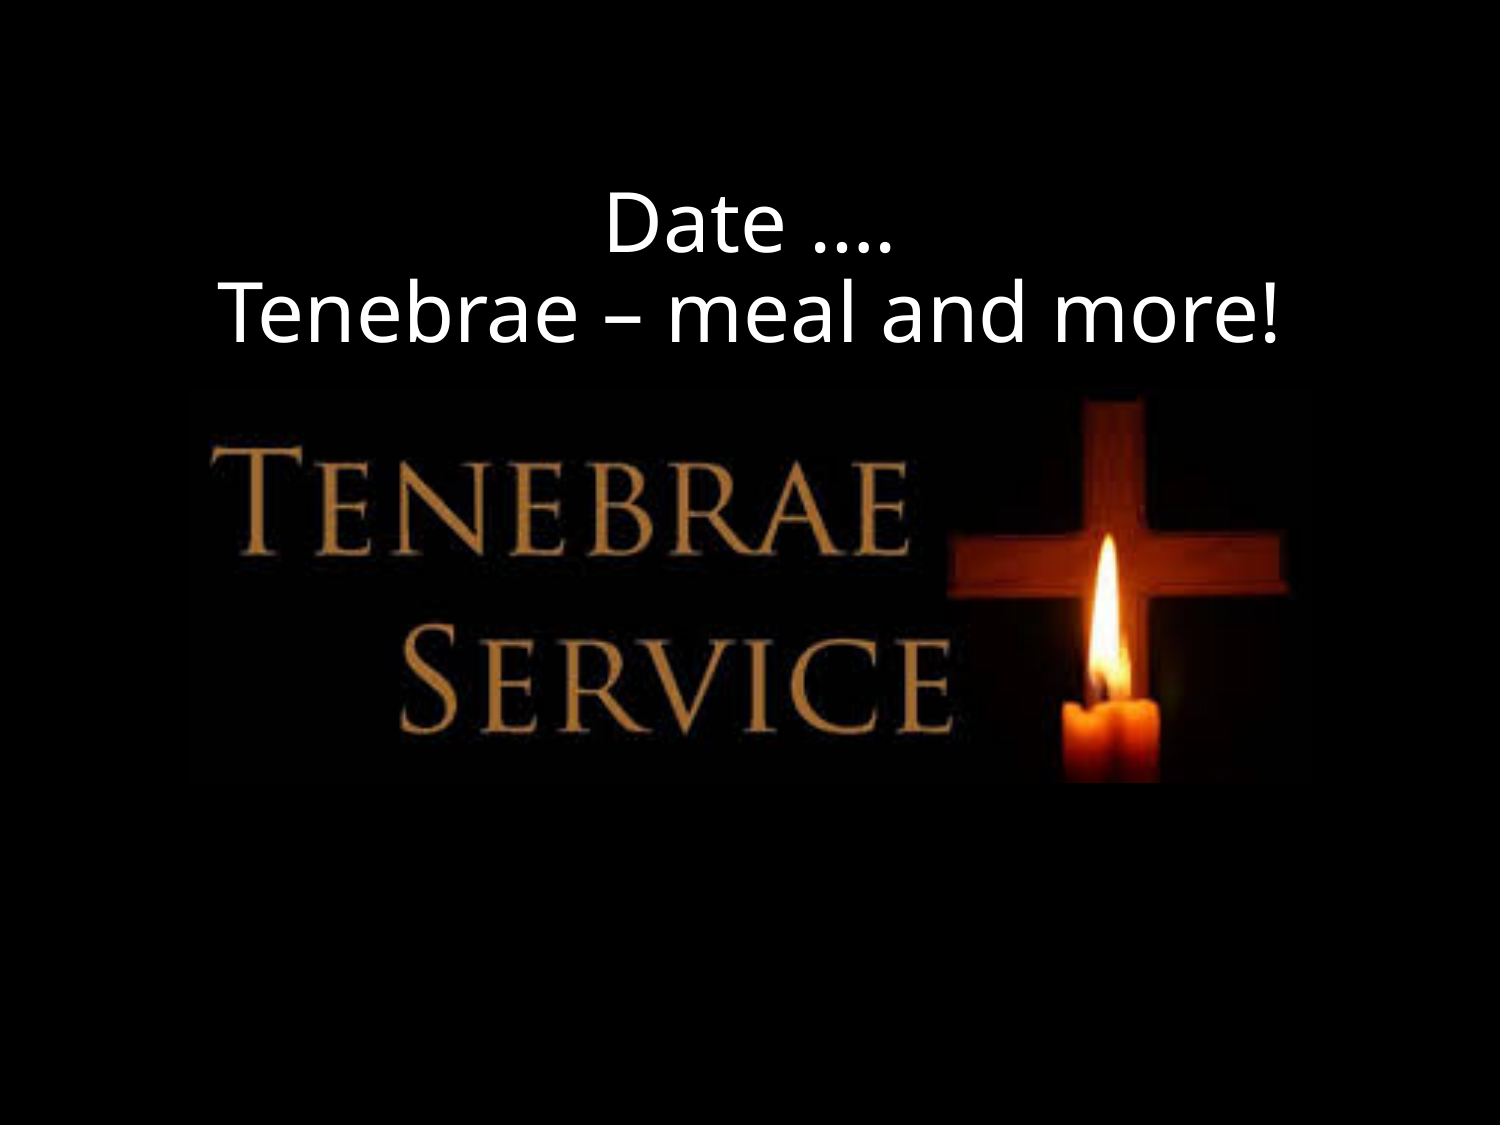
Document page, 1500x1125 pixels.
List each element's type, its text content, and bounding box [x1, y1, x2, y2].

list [186, 387, 1314, 783]
title Date …. Tenebrae – meal and more! [157, 131, 1343, 409]
